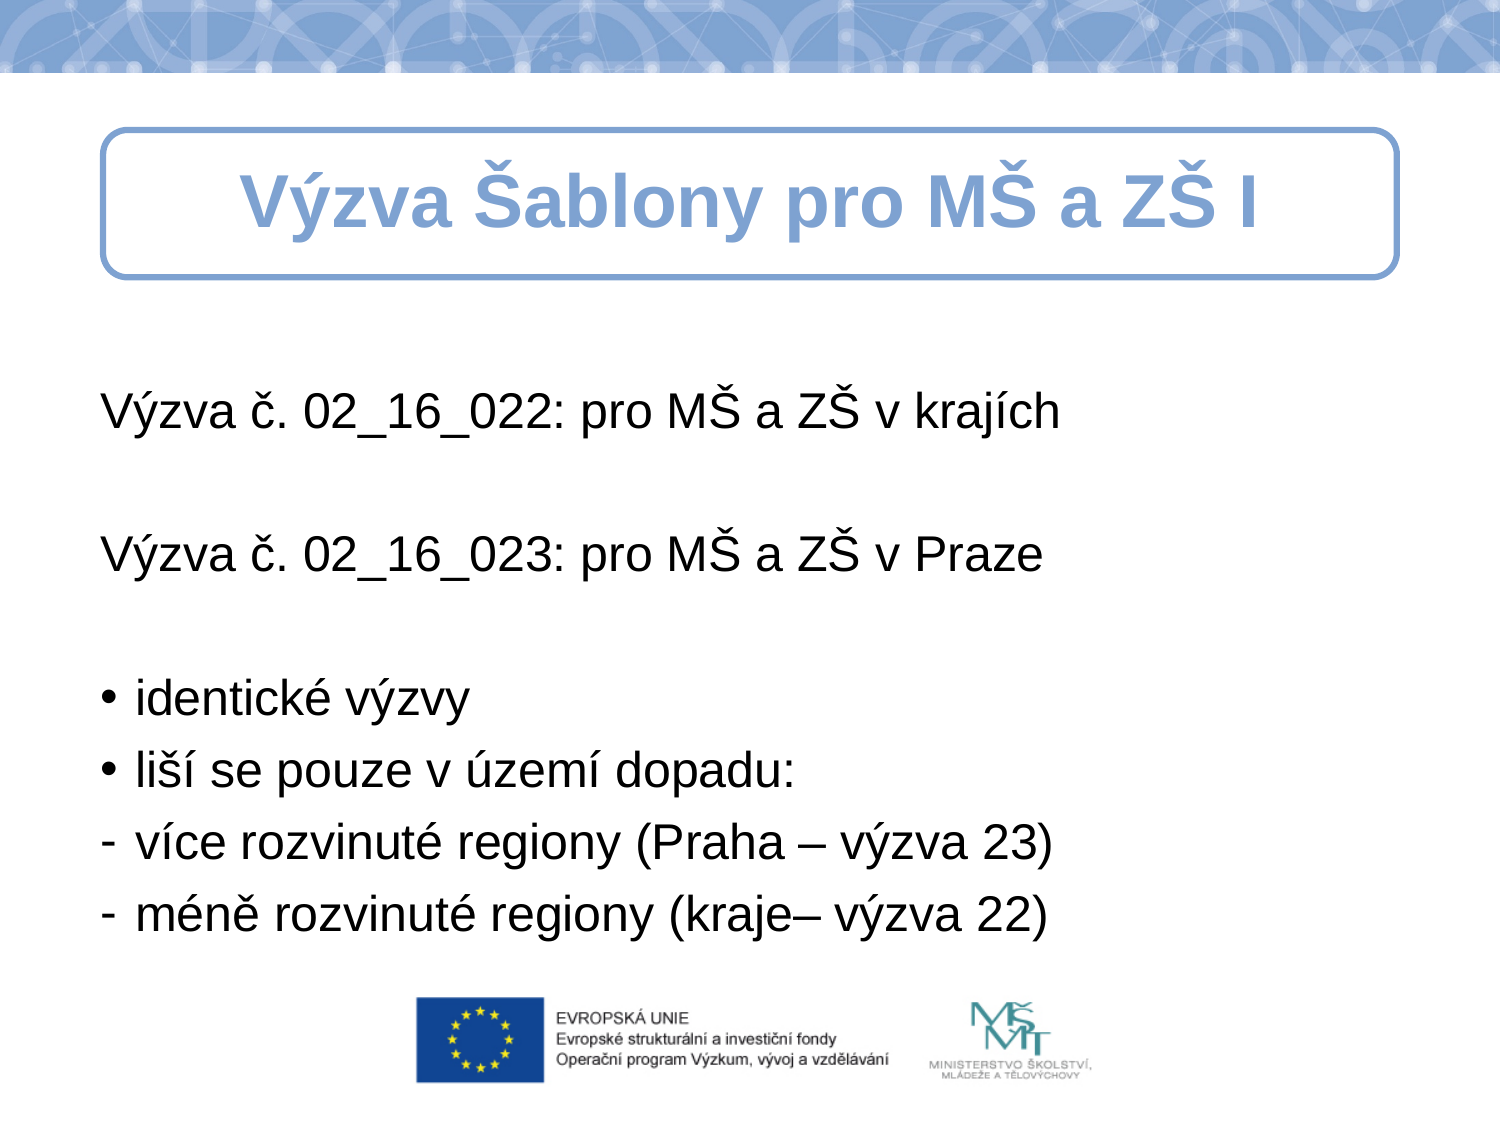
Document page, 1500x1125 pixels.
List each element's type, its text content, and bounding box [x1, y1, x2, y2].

text_box Výzva Šablony pro MŠ a ZŠ I [101, 128, 1398, 279]
list Výzva č. 02_16_022: pro MŠ a ZŠ v krajích Výzva č. 02_16_023: pro MŠ a ZŠ v Praze identické výzvy liší se pouze v území dopadu: více rozvinuté regiony (Praha – výzva 23) méně rozvinuté regiony (kraje– výzva 22) [85, 299, 1419, 957]
picture [0, 0, 1500, 73]
picture [371, 957, 1129, 1125]
